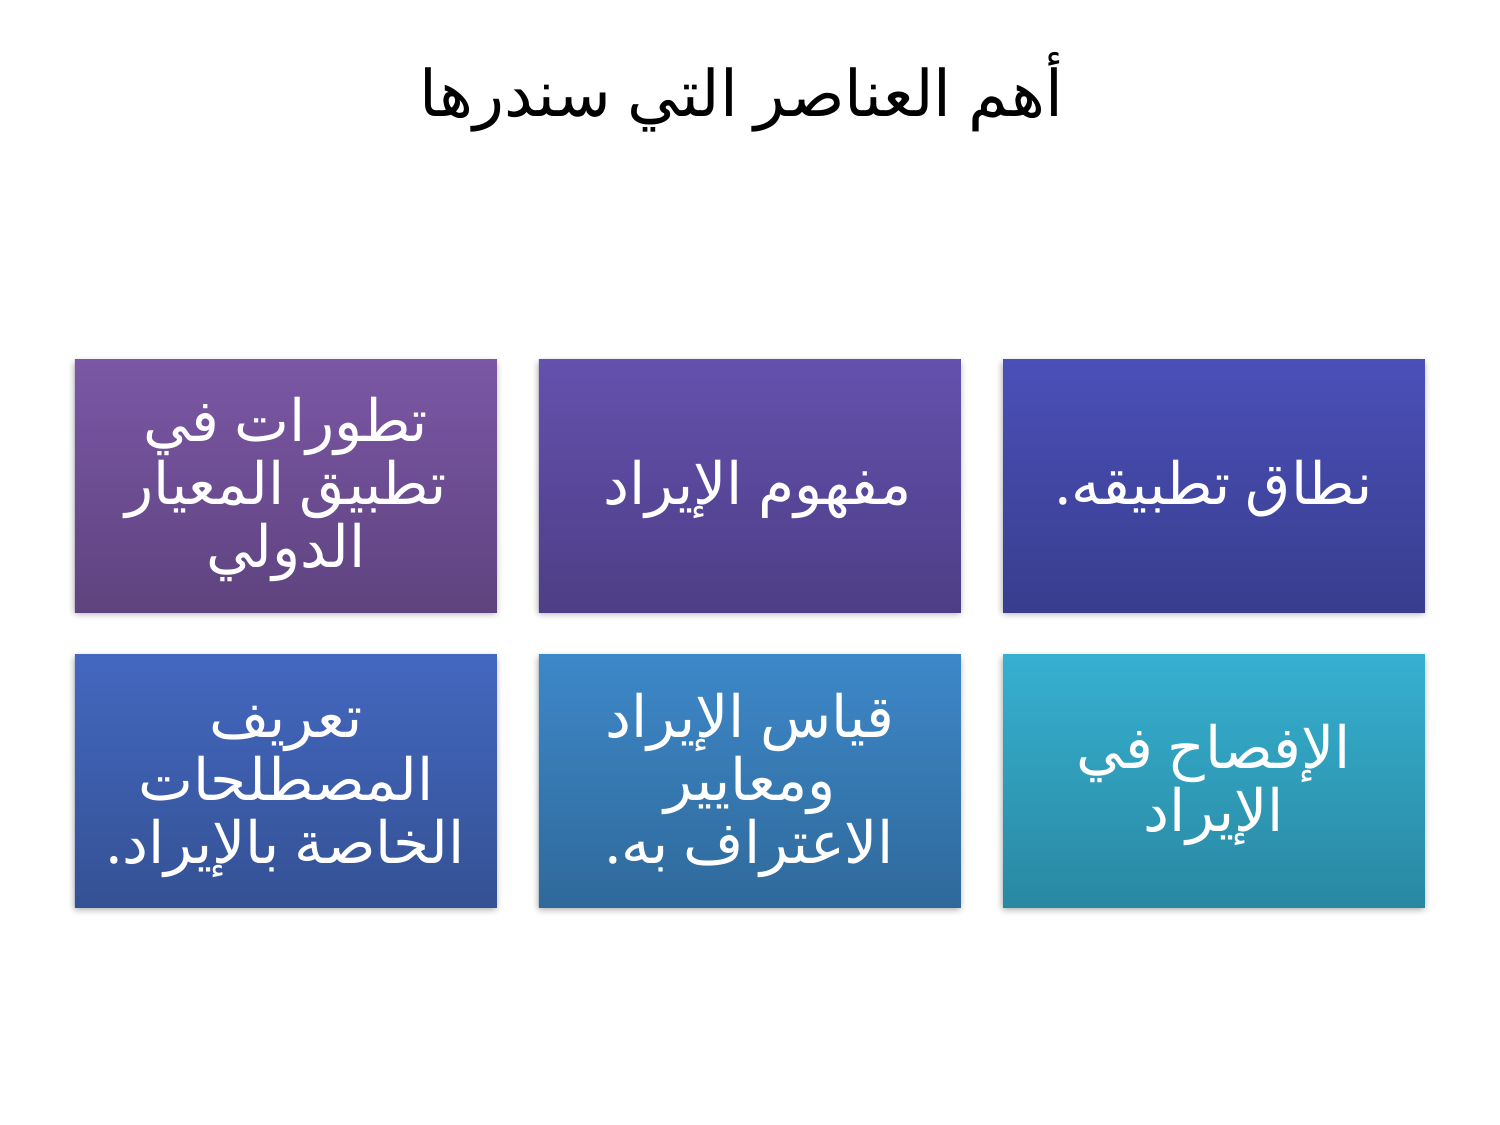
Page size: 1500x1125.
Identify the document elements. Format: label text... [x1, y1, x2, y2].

title أهم العناصر التي سندرها [75, 45, 1425, 138]
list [74, 262, 1426, 1006]
